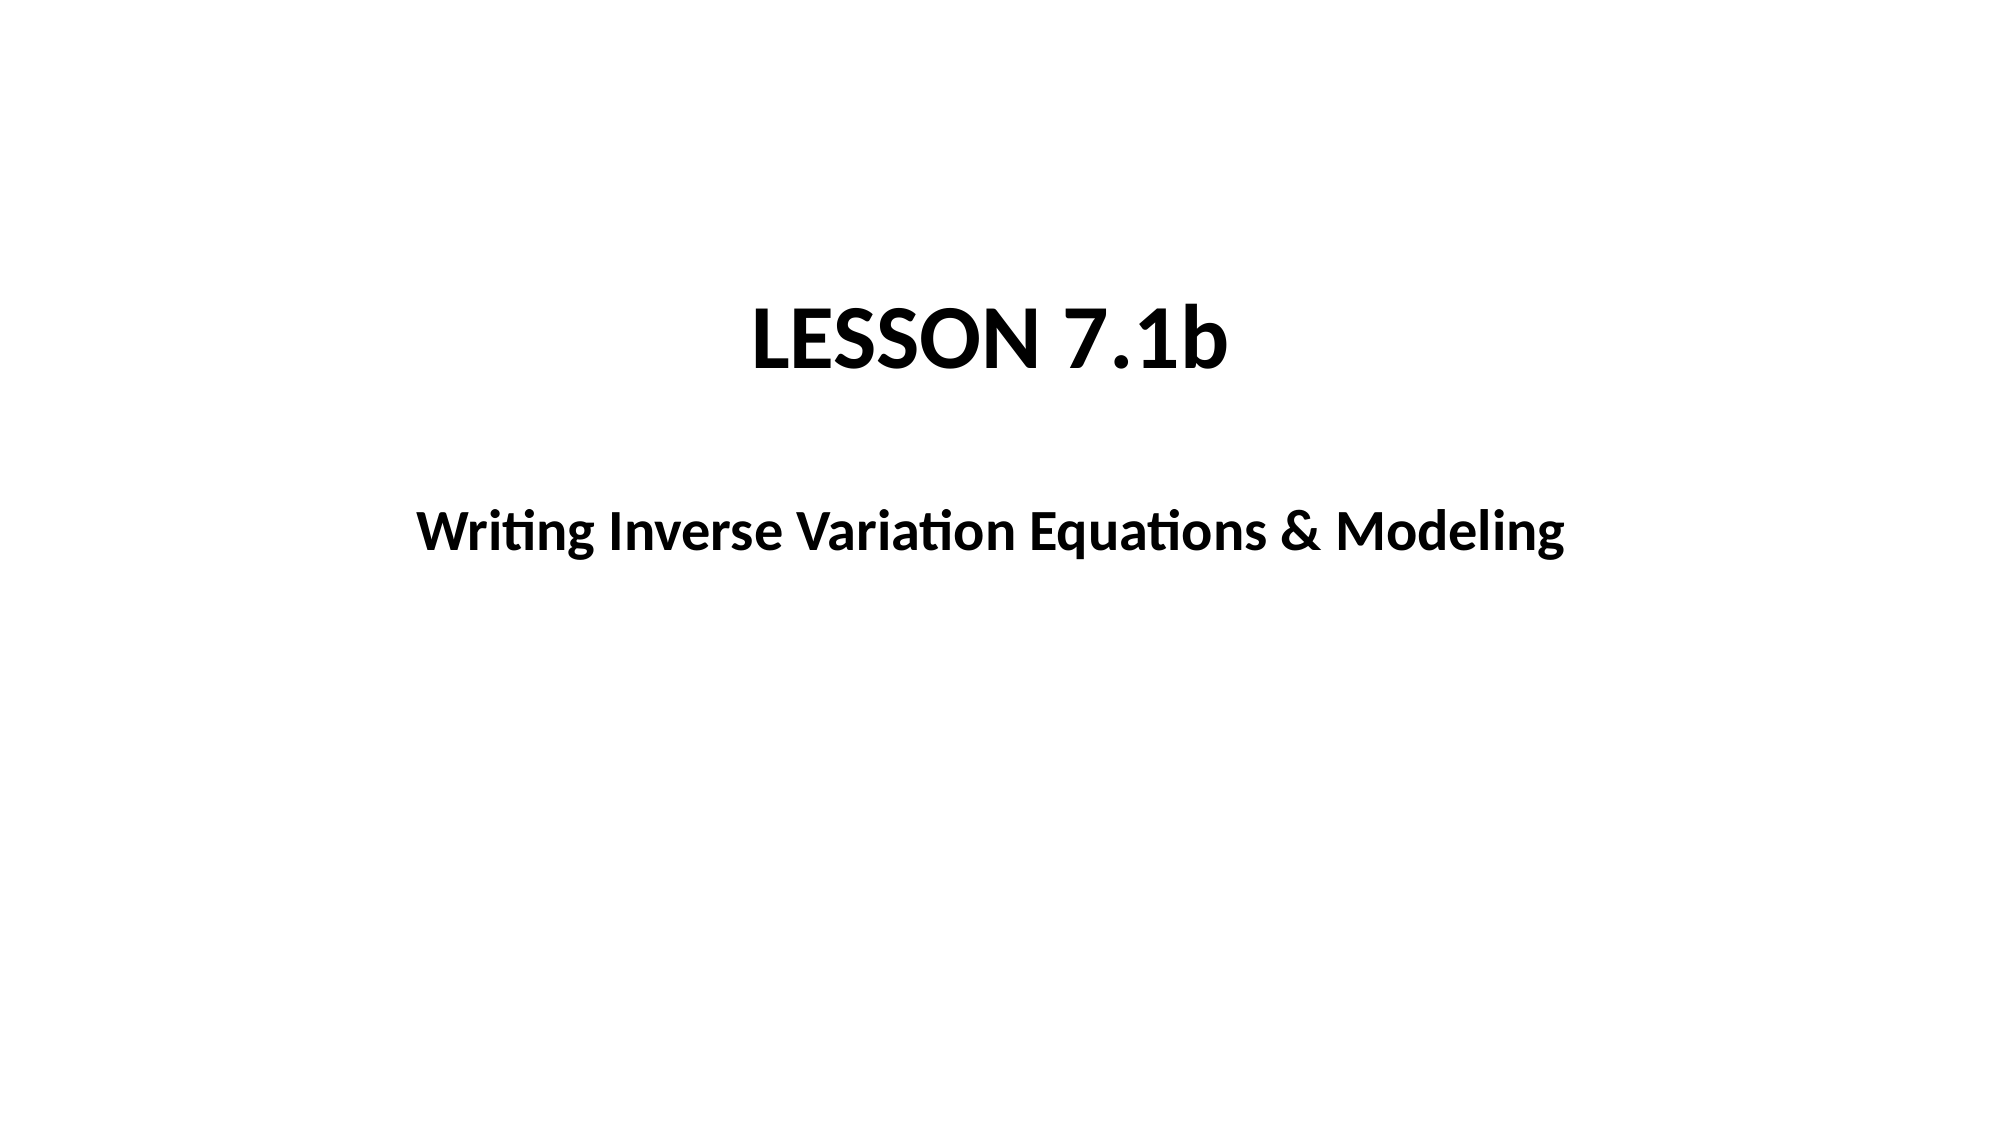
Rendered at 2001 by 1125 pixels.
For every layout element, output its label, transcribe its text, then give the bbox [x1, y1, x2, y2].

text_box LESSON 7.1b Writing Inverse Variation Equations & Modeling [205, 104, 1777, 570]
